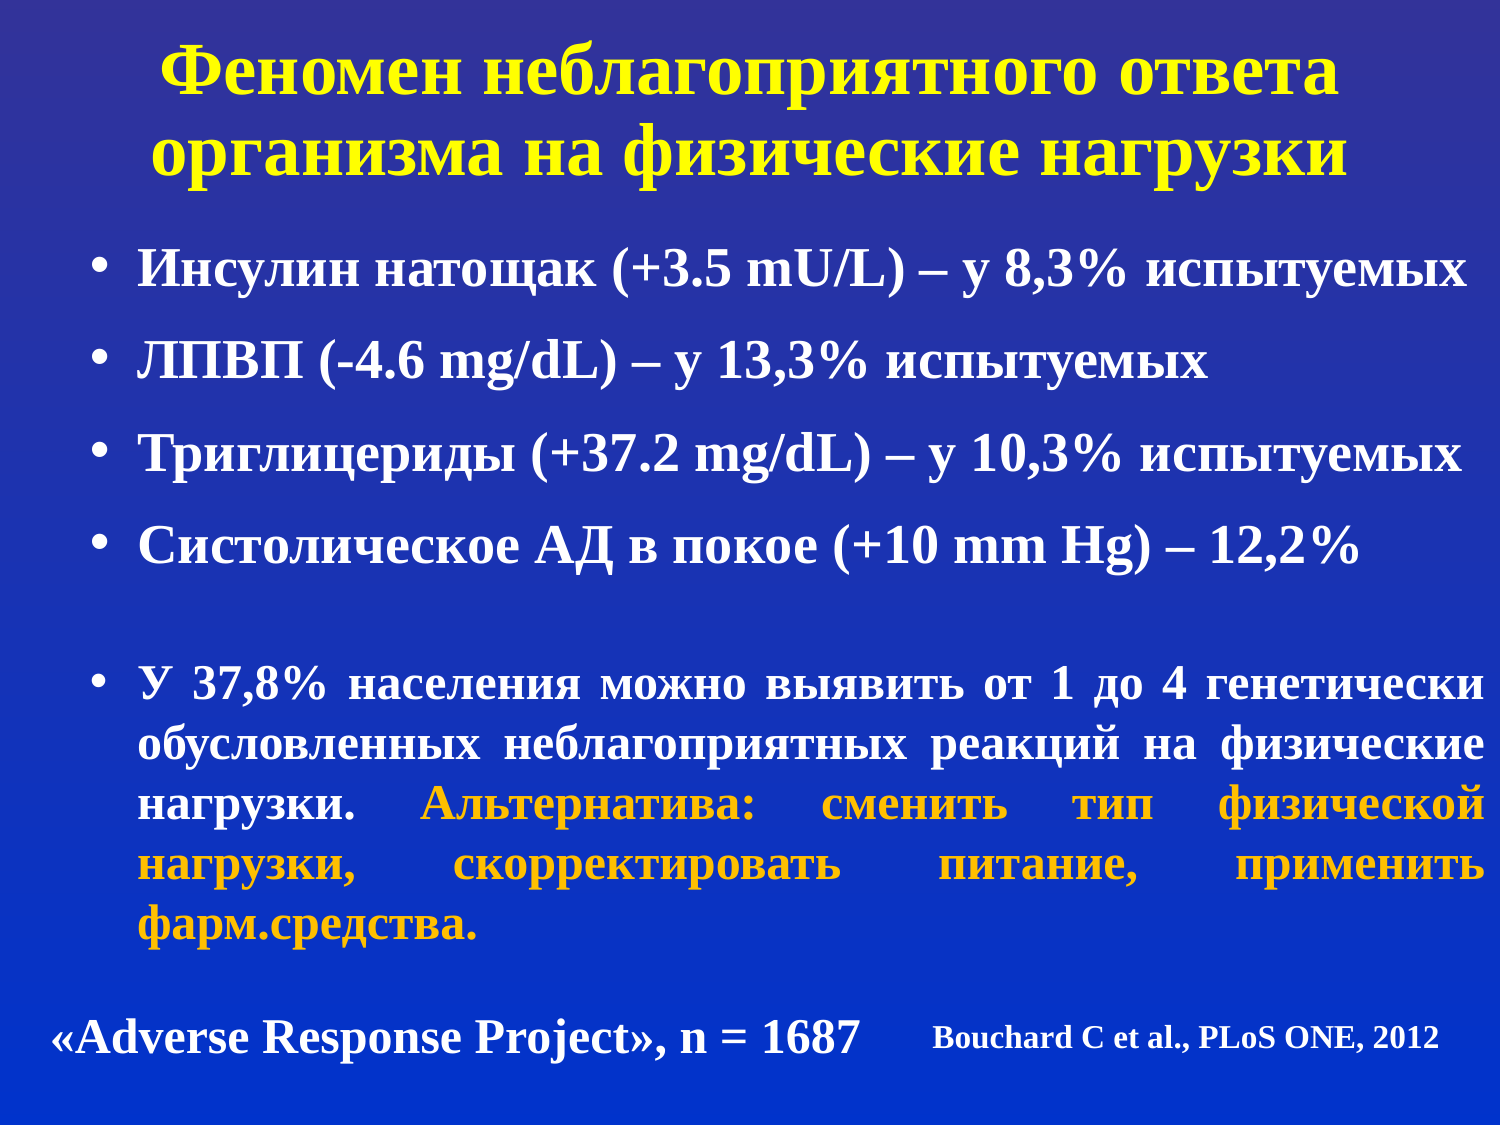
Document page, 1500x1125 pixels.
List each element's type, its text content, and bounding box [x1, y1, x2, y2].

text_box Bouchard C et al., PLoS ONE, 2012 [902, 1007, 1500, 1086]
text_box Феномен неблагоприятного ответа организма на физические нагрузки [0, 0, 1500, 200]
text_box «Adverse Response Project», n = 1687 [35, 996, 891, 1071]
text_box Инсулин натощак (+3.5 mU/L) – у 8,3% испытуемых ЛПВП (-4.6 mg/dL) – у 13,3% испытуемых Триглицериды (+37.2 mg/dL) – у 10,3% испытуемых Систолическое АД в покое (+10 mm Hg) – 12,2% У 37,8% населения можно выявить от 1 до 4 генетически обусловленных неблагоприятных реакций на физические нагрузки. Альтернатива: сменить тип физической нагрузки, скорректировать питание, применить фарм.средства. [0, 222, 1500, 958]
